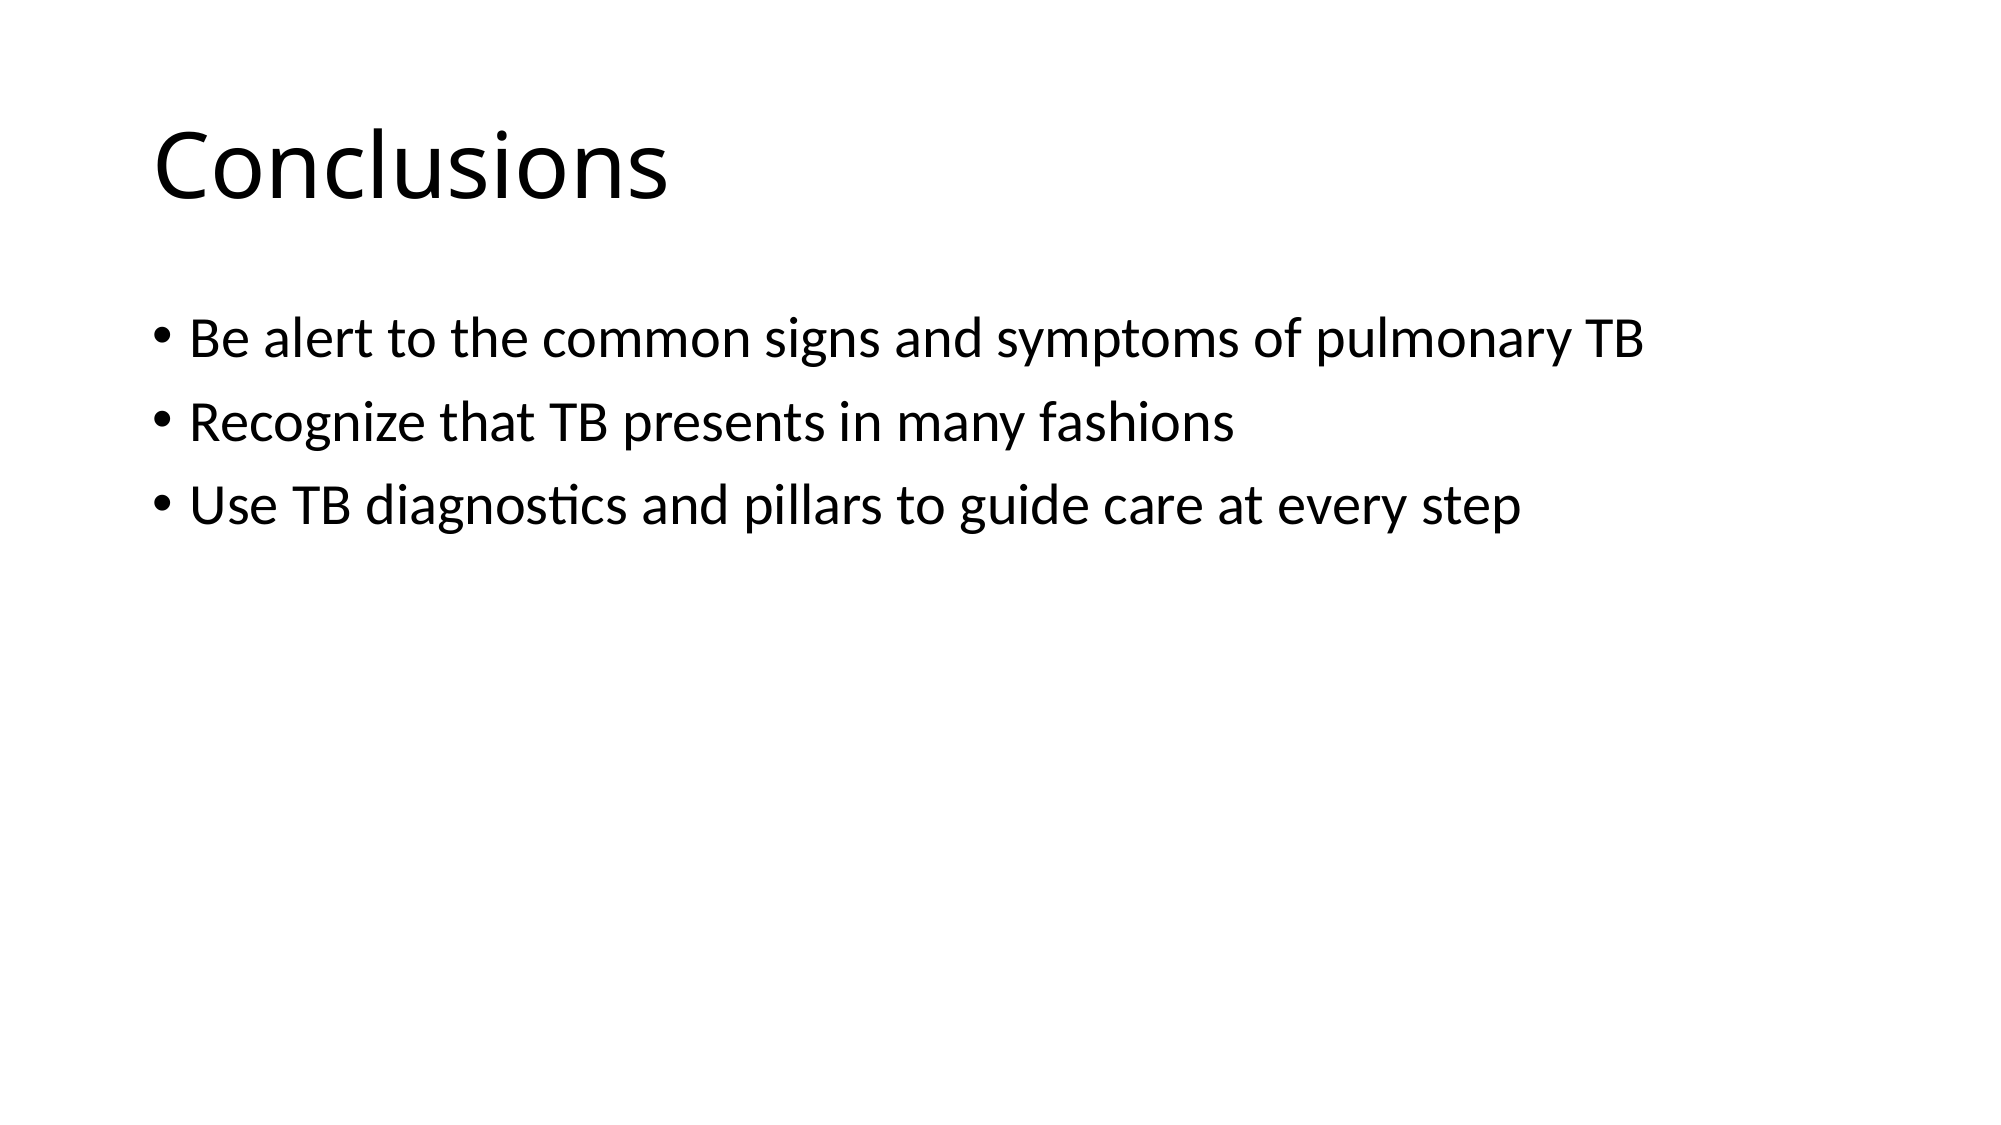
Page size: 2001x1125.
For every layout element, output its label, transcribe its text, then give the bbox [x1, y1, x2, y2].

title Conclusions [137, 59, 1863, 278]
list Be alert to the common signs and symptoms of pulmonary TB Recognize that TB presents in many fashions Use TB diagnostics and pillars to guide care at every step [137, 299, 1863, 1014]
